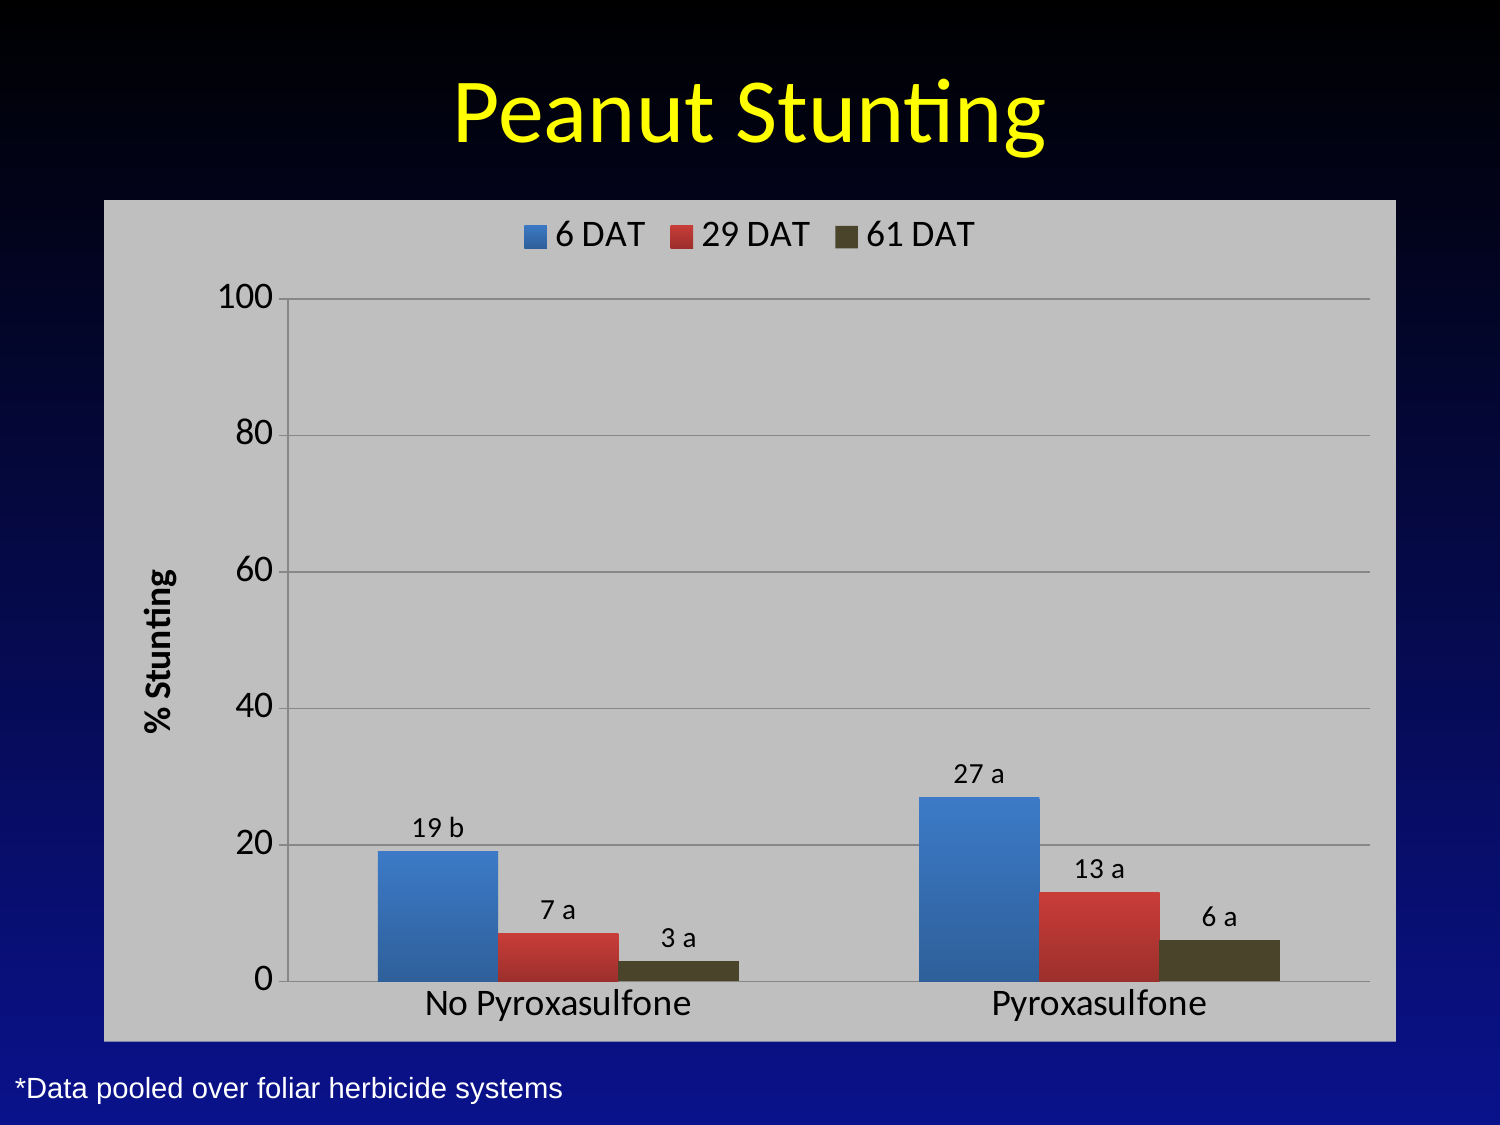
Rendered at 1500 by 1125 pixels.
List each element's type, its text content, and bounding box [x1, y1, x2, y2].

text_box Peanut Stunting [74, 12, 1425, 200]
text_box *Data pooled over foliar herbicide systems [0, 1062, 775, 1113]
chart [103, 199, 1396, 1042]
